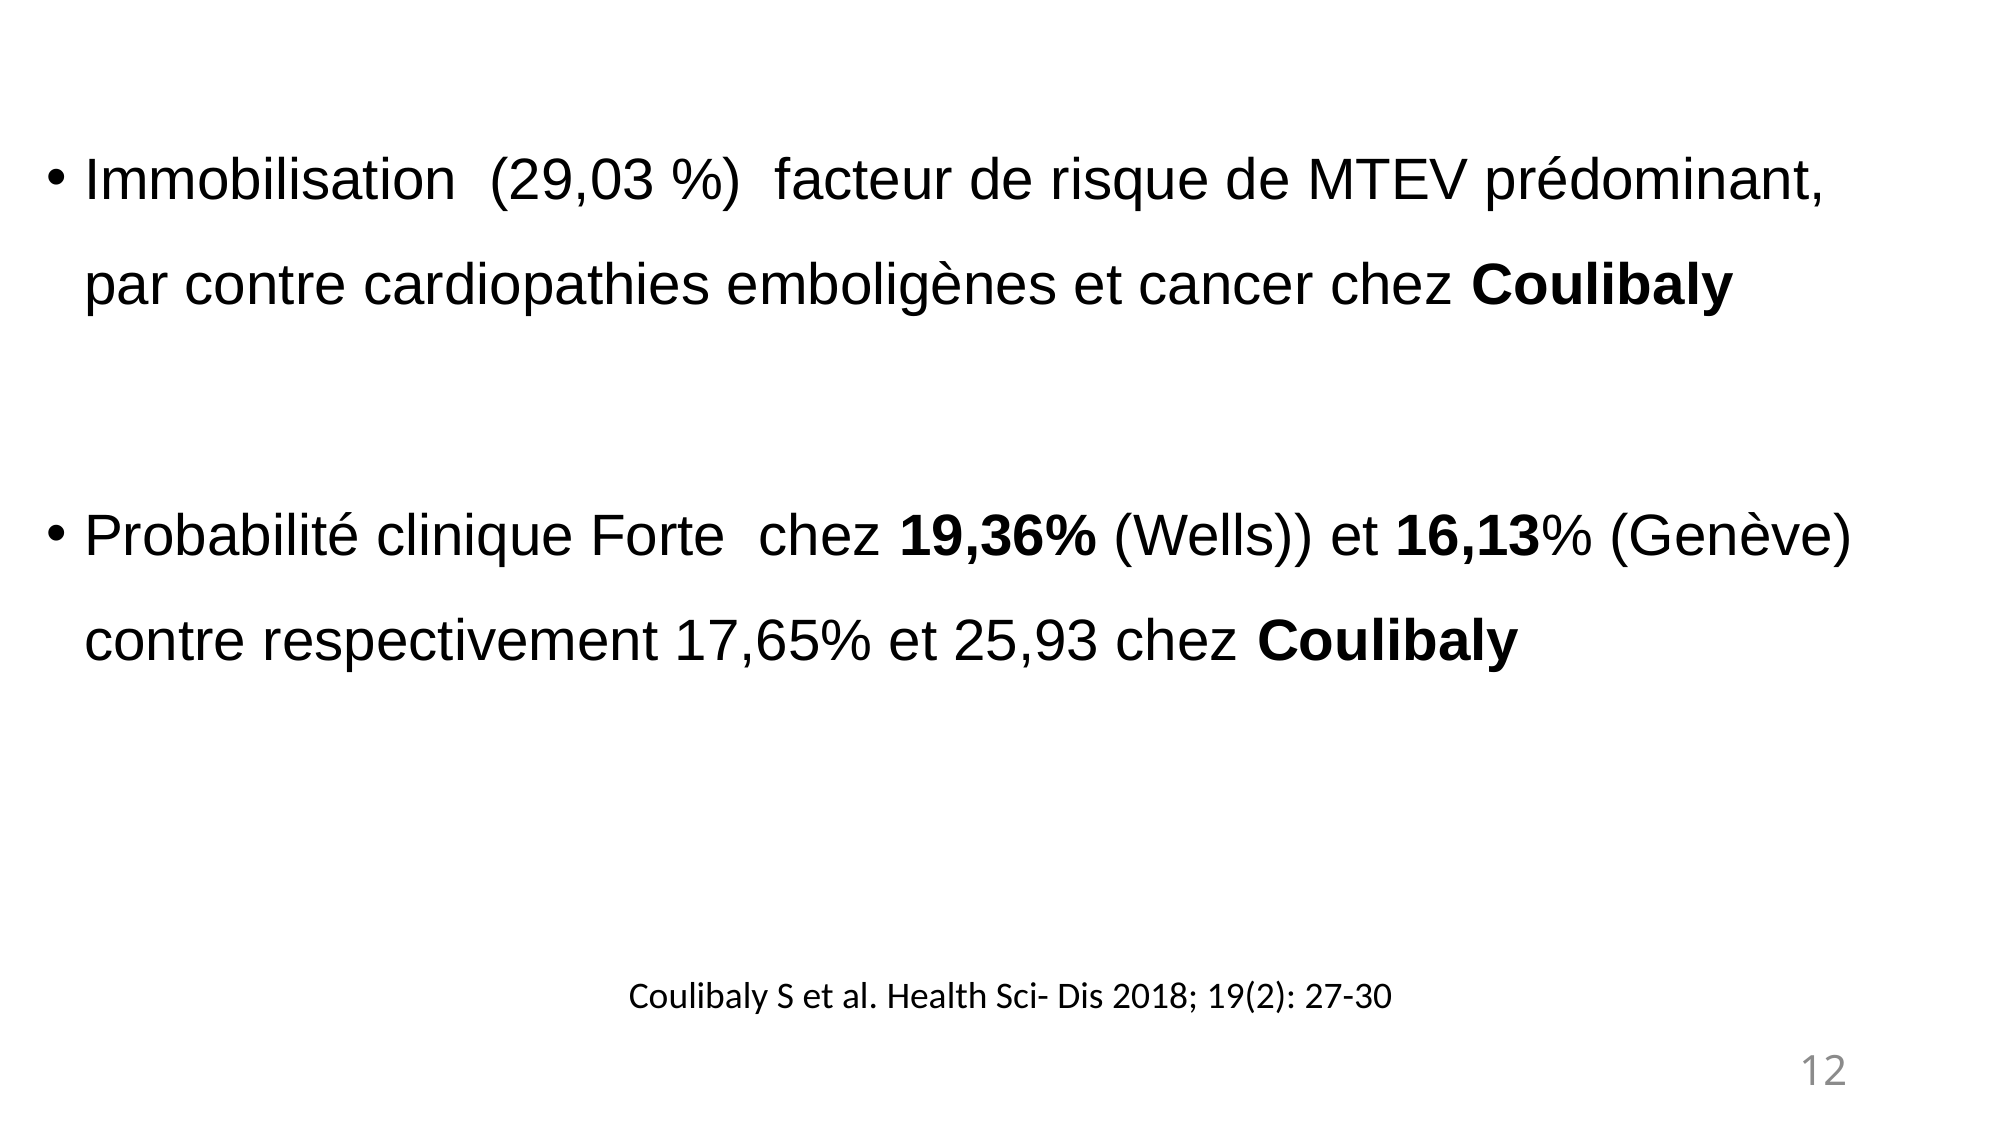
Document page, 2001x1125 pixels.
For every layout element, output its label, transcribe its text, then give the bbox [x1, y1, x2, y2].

text_box Coulibaly S et al. Health Sci- Dis 2018; 19(2): 27-30 [613, 963, 1408, 1069]
slide_number 12 [1412, 1042, 1863, 1103]
list Immobilisation (29,03 %) facteur de risque de MTEV prédominant, par contre cardiopathies emboligènes et cancer chez Coulibaly Probabilité clinique Forte chez 19,36% (Wells)) et 16,13% (Genève) contre respectivement 17,65% et 25,93 chez Coulibaly [31, 98, 1921, 966]
